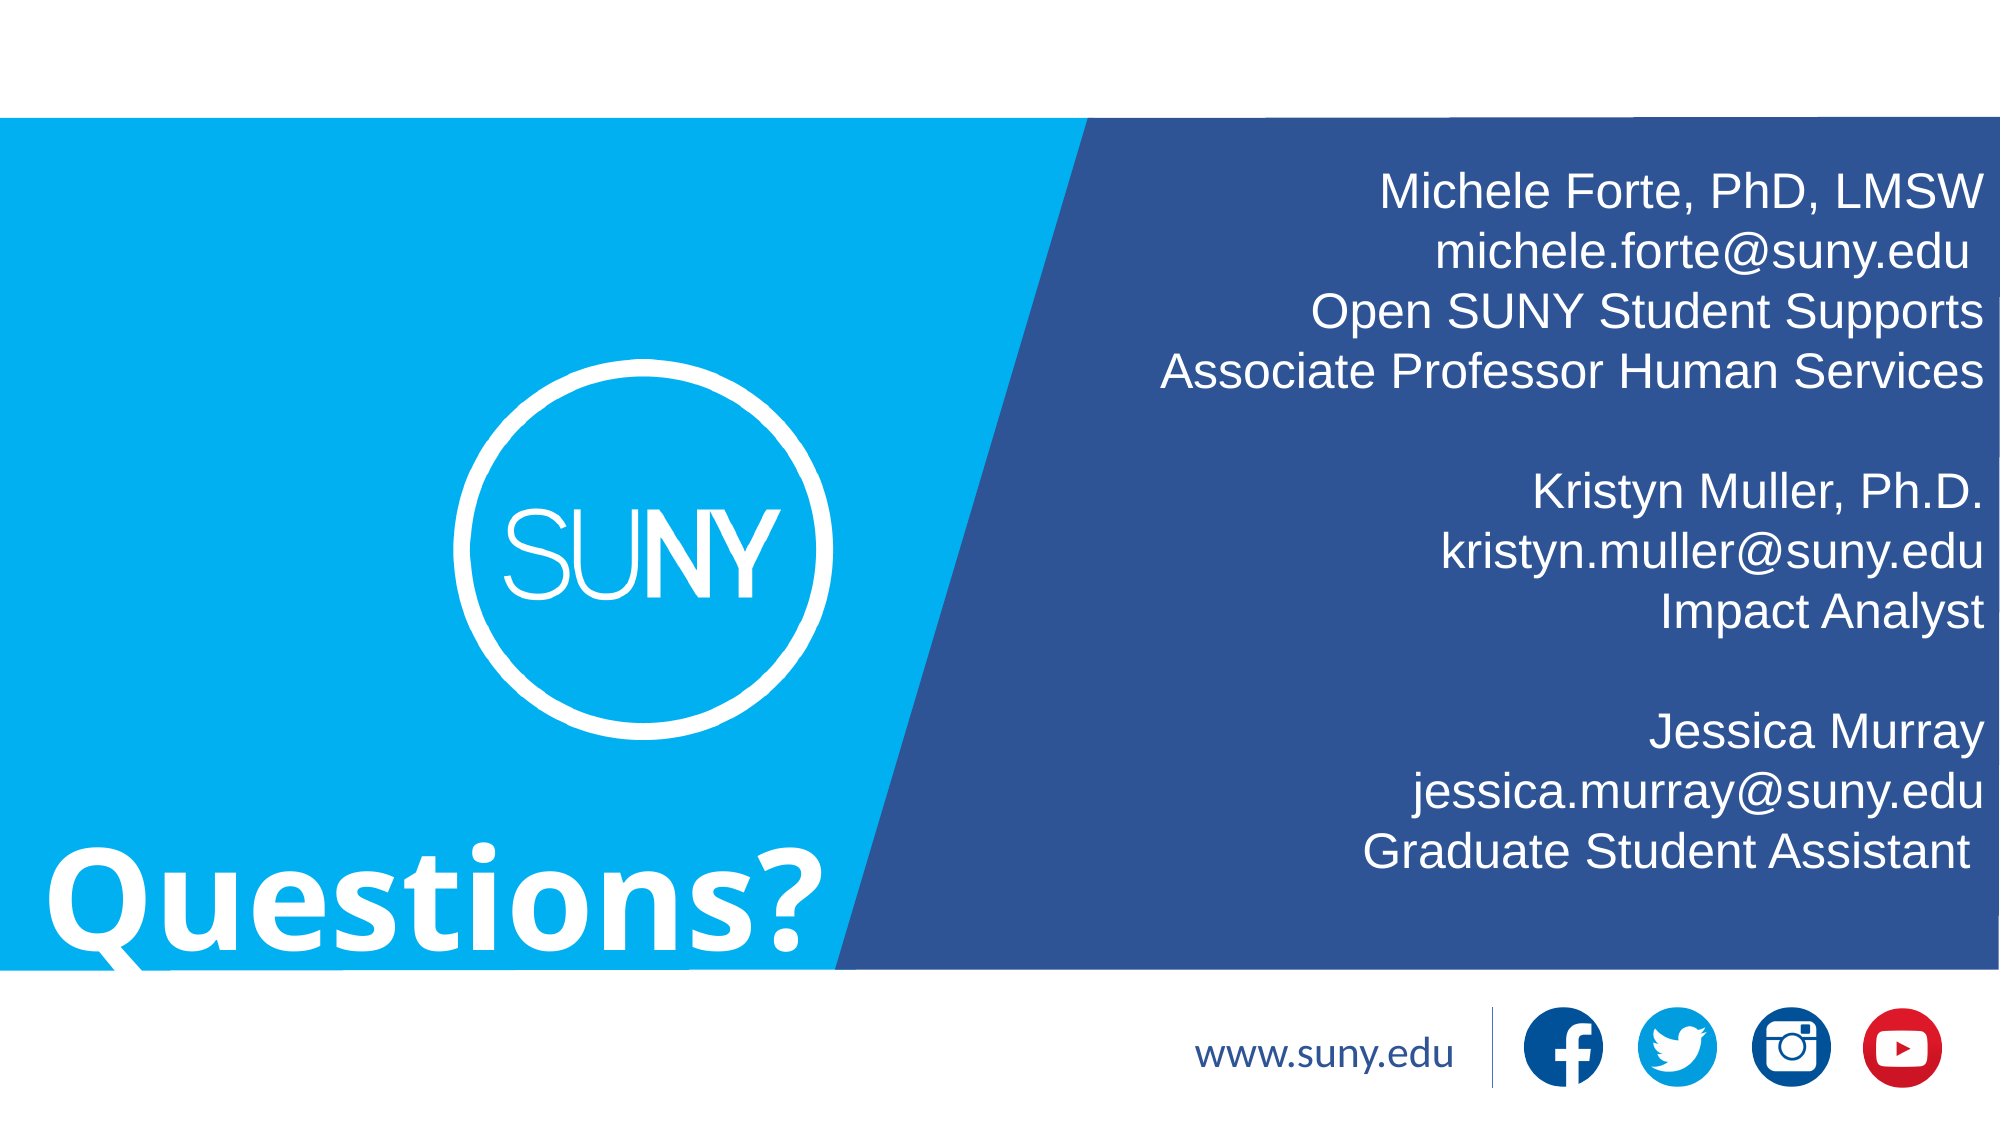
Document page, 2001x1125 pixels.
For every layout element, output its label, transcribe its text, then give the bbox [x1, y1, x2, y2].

text_box [852, 116, 2000, 970]
text_box [0, 117, 1087, 971]
picture [454, 360, 833, 739]
text_box Michele Forte, PhD, LMSW michele.forte@suny.edu Open SUNY Student Supports Associate Professor Human Services Kristyn Muller, Ph.D. kristyn.muller@suny.edu Impact Analyst Jessica Murray jessica.murray@suny.edu Graduate Student Assistant [1096, 151, 2000, 1007]
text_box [1130, 1006, 1943, 1089]
text_box Questions? [41, 726, 852, 979]
